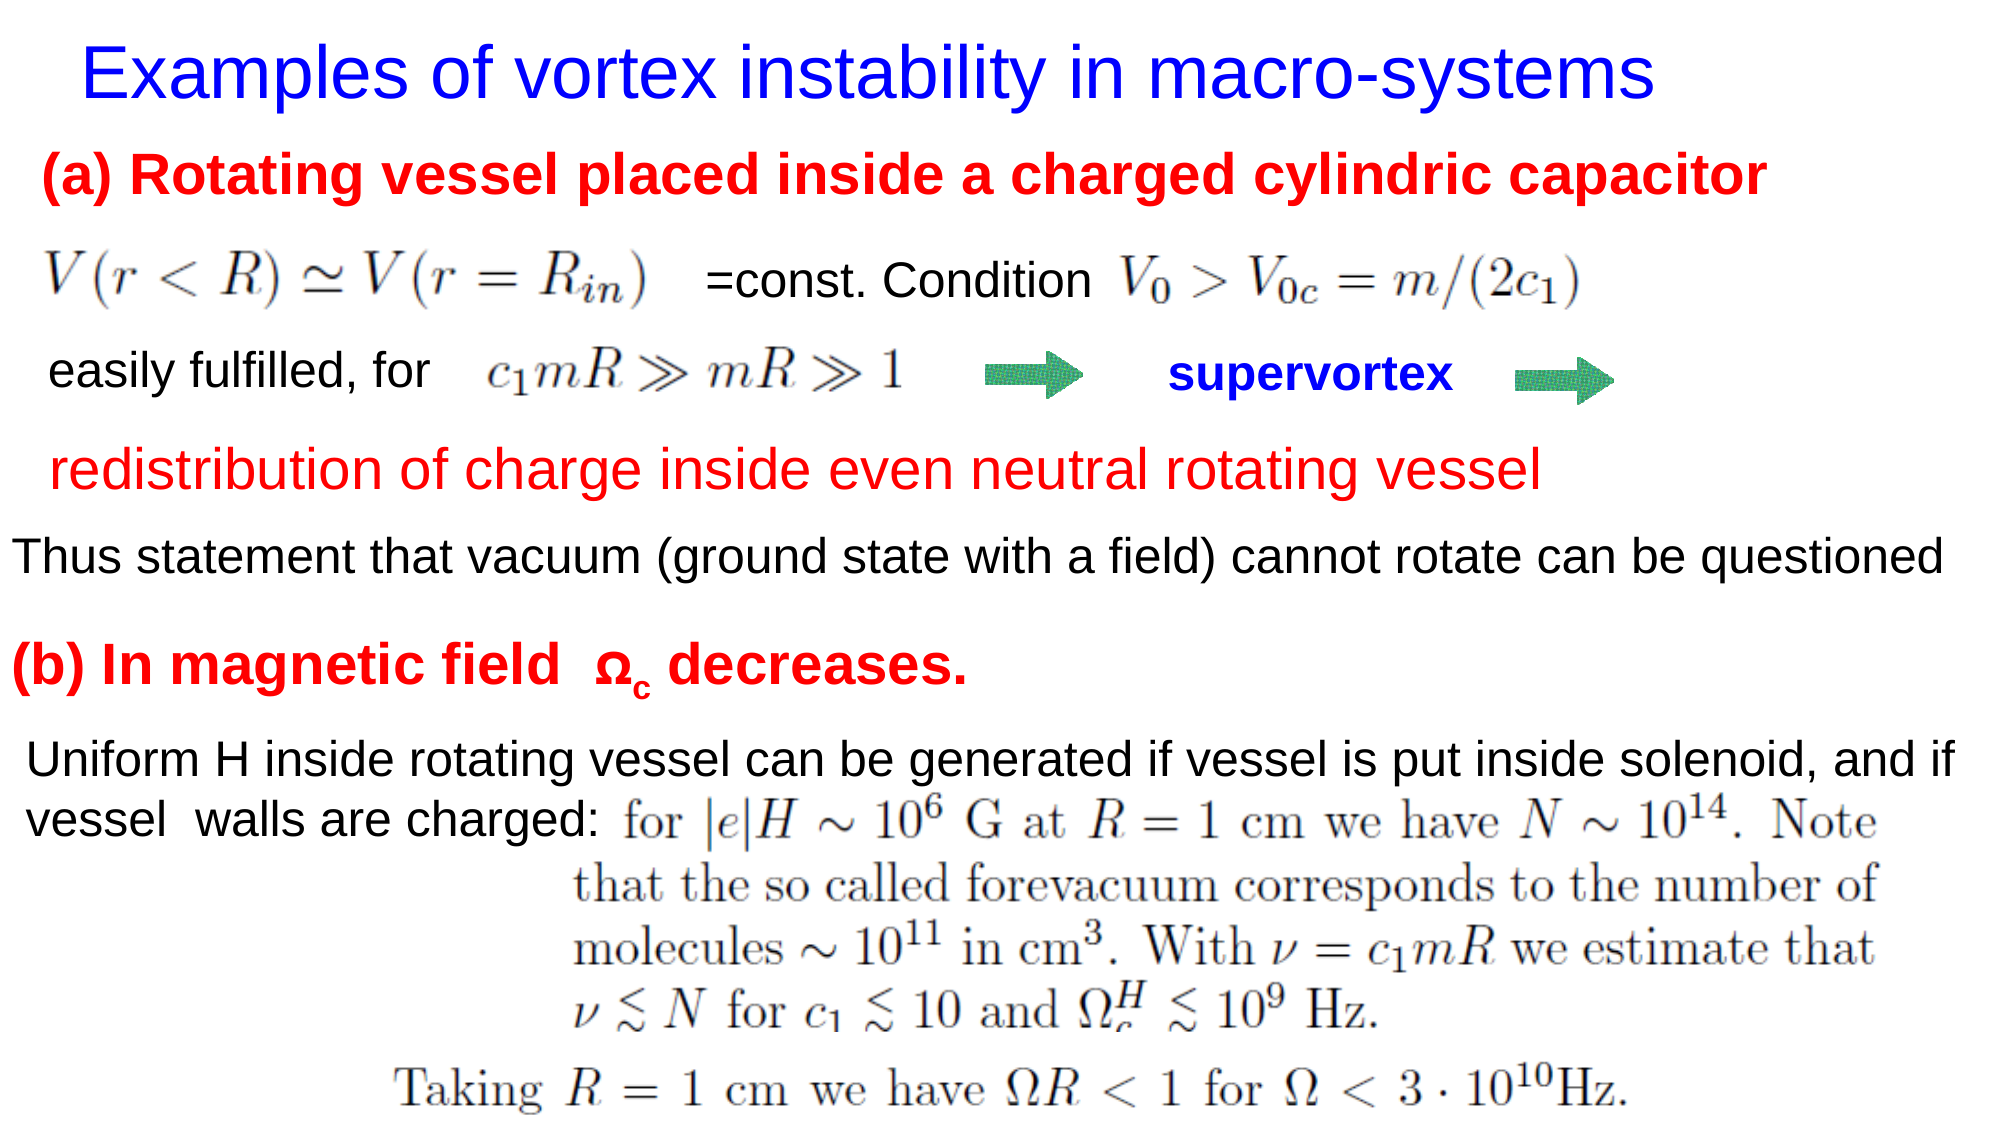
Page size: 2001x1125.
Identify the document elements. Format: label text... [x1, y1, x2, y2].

text_box Thus statement that vacuum (ground state with a field) cannot rotate can be questioned [0, 515, 1981, 591]
picture [981, 351, 1084, 402]
text_box (a) Rotating vessel placed inside a charged cylindric capacitor [27, 128, 1936, 214]
picture [546, 787, 1891, 1033]
title Examples of vortex instability in macro-systems [0, 10, 1738, 127]
picture [474, 333, 902, 400]
text_box =const. Condition [690, 239, 1122, 315]
picture [30, 245, 649, 312]
picture [1114, 242, 1585, 326]
text_box easily fulfilled, for [33, 330, 447, 405]
picture [1511, 356, 1615, 407]
text_box supervortex [1152, 333, 1585, 409]
text_box (b) In magnetic field ꭥc decreases. [0, 618, 1008, 714]
text_box Uniform H inside rotating vessel can be generated if vessel is put inside solenoid, and if vessel walls are charged: [10, 719, 1986, 854]
picture [379, 1038, 1636, 1115]
text_box redistribution of charge inside even neutral rotating vessel [34, 424, 1560, 509]
